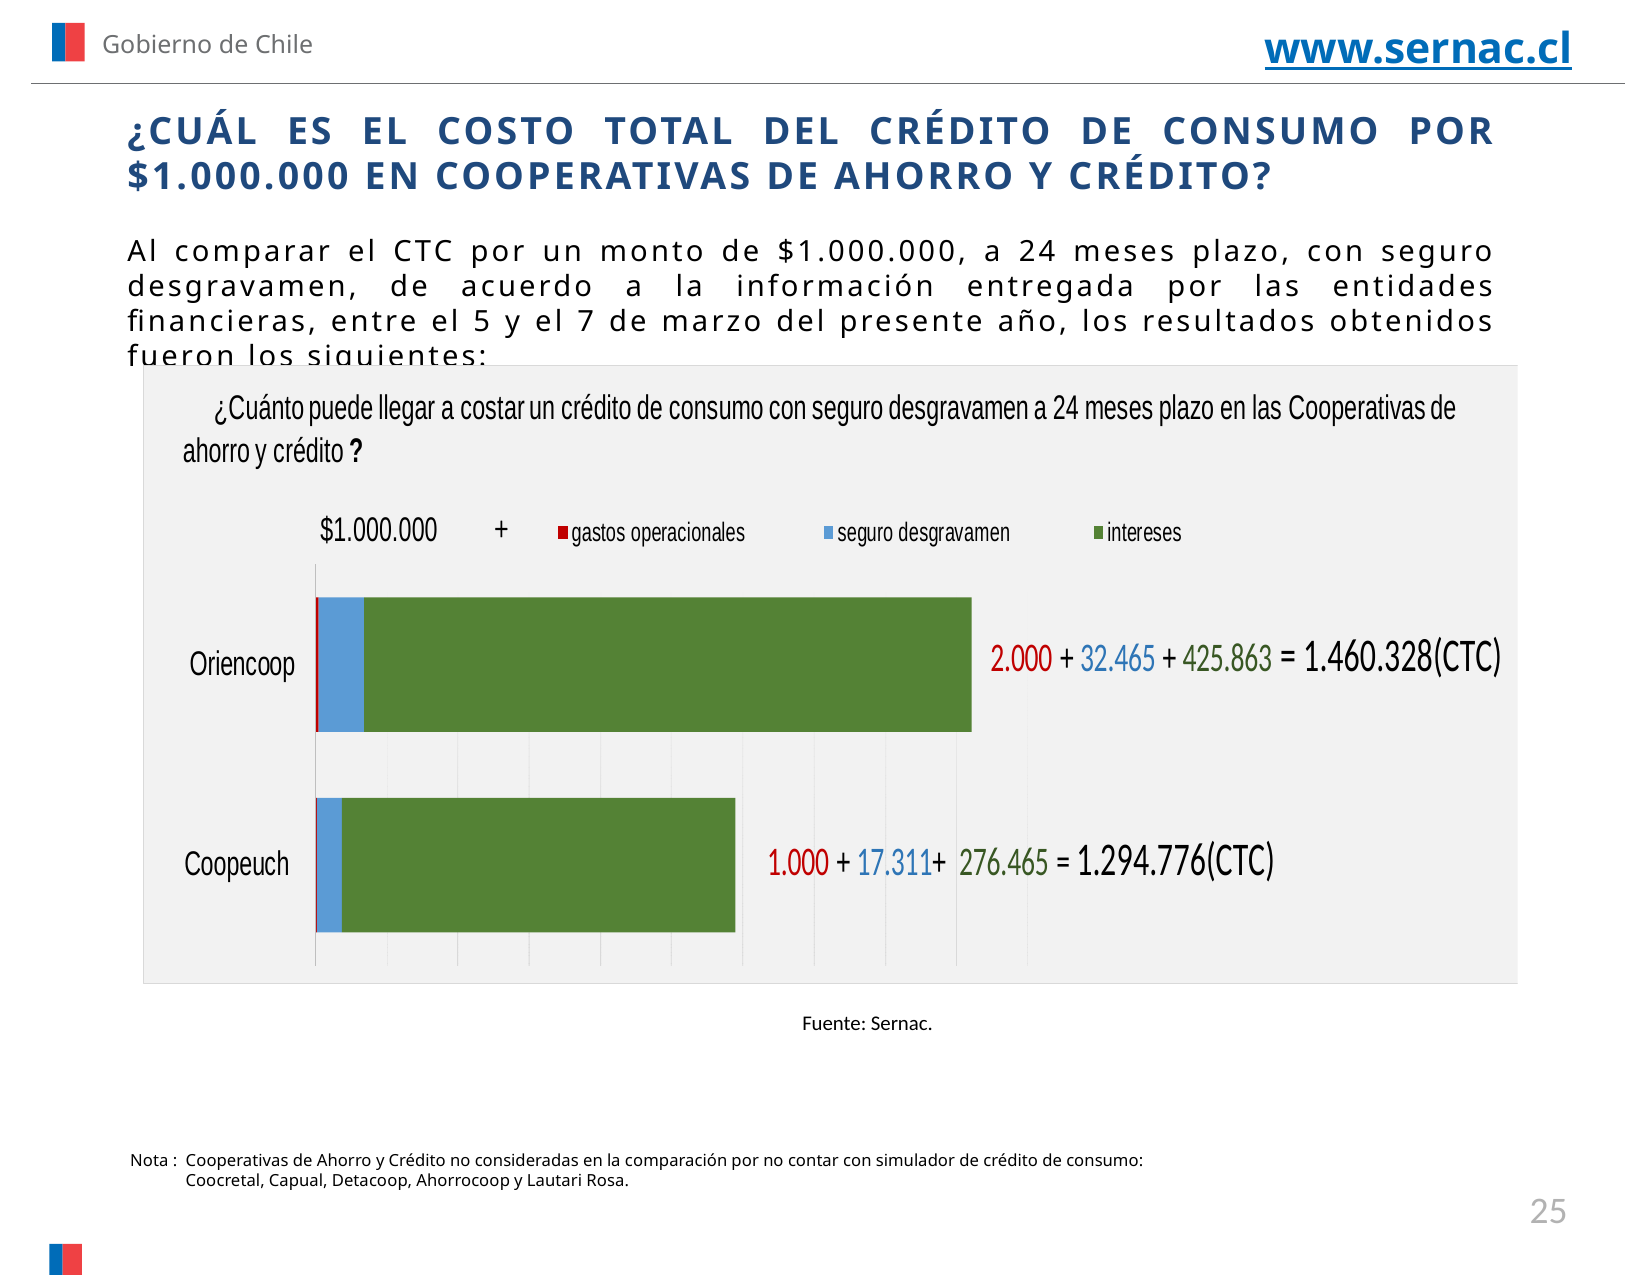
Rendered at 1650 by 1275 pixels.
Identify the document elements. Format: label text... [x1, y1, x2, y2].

text_box [52, 22, 65, 62]
text_box Gobierno de Chile [99, 28, 388, 59]
text_box ¿CUÁL ES EL COSTO TOTAL DEL CRÉDITO DE CONSUMO POR $1.000.000 EN COOPERATIVAS DE AHORRO Y CRÉDITO? [112, 99, 1513, 205]
picture [142, 364, 1518, 984]
slide_number 25 [1188, 1185, 1568, 1250]
text_box Al comparar el CTC por un monto de $1.000.000, a 24 meses plazo, con seguro desgravamen, de acuerdo a la información entregada por las entidades financieras, entre el 5 y el 7 de marzo del presente año, los resultados obtenidos fueron los siguientes: [112, 224, 1513, 380]
text_box www.sernac.cl [1262, 20, 1600, 80]
text_box Nota : Cooperativas de Ahorro y Crédito no consideradas en la comparación por no contar con simulador de crédito de consumo: Coocretal, Capual, Detacoop, Ahorrocoop y Lautari Rosa. [115, 1142, 1508, 1197]
text_box [65, 22, 85, 62]
text_box Fuente: Sernac. [787, 1002, 975, 1042]
text_box [62, 1243, 82, 1275]
text_box [49, 1243, 62, 1275]
